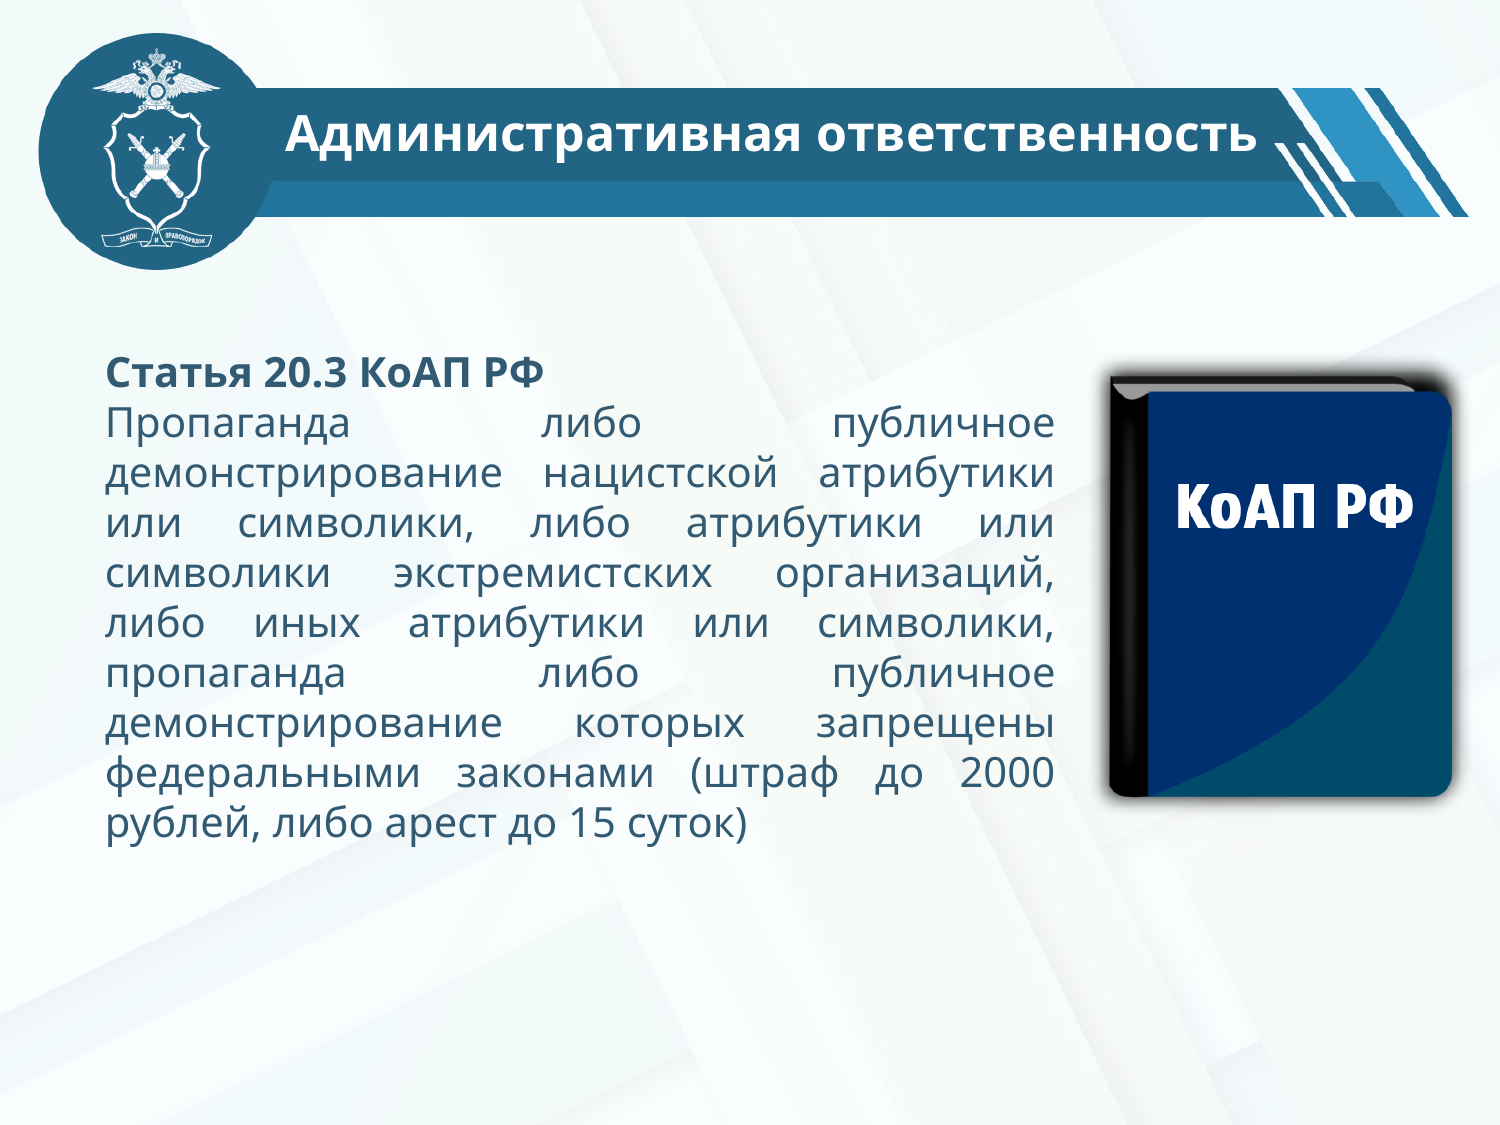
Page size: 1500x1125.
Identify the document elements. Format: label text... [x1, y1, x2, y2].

text_box Административная ответственность [175, 93, 1369, 169]
picture [0, 0, 1500, 1125]
text_box Статья 20.3 КоАП РФ Пропаганда либо публичное демонстрирование нацистской атрибутики или символики, либо атрибутики или символики экстремистских организаций, либо иных атрибутики или символики, пропаганда либо публичное демонстрирование которых запрещены федеральными законами (штраф до 2000 рублей, либо арест до 15 суток) [89, 338, 1071, 953]
